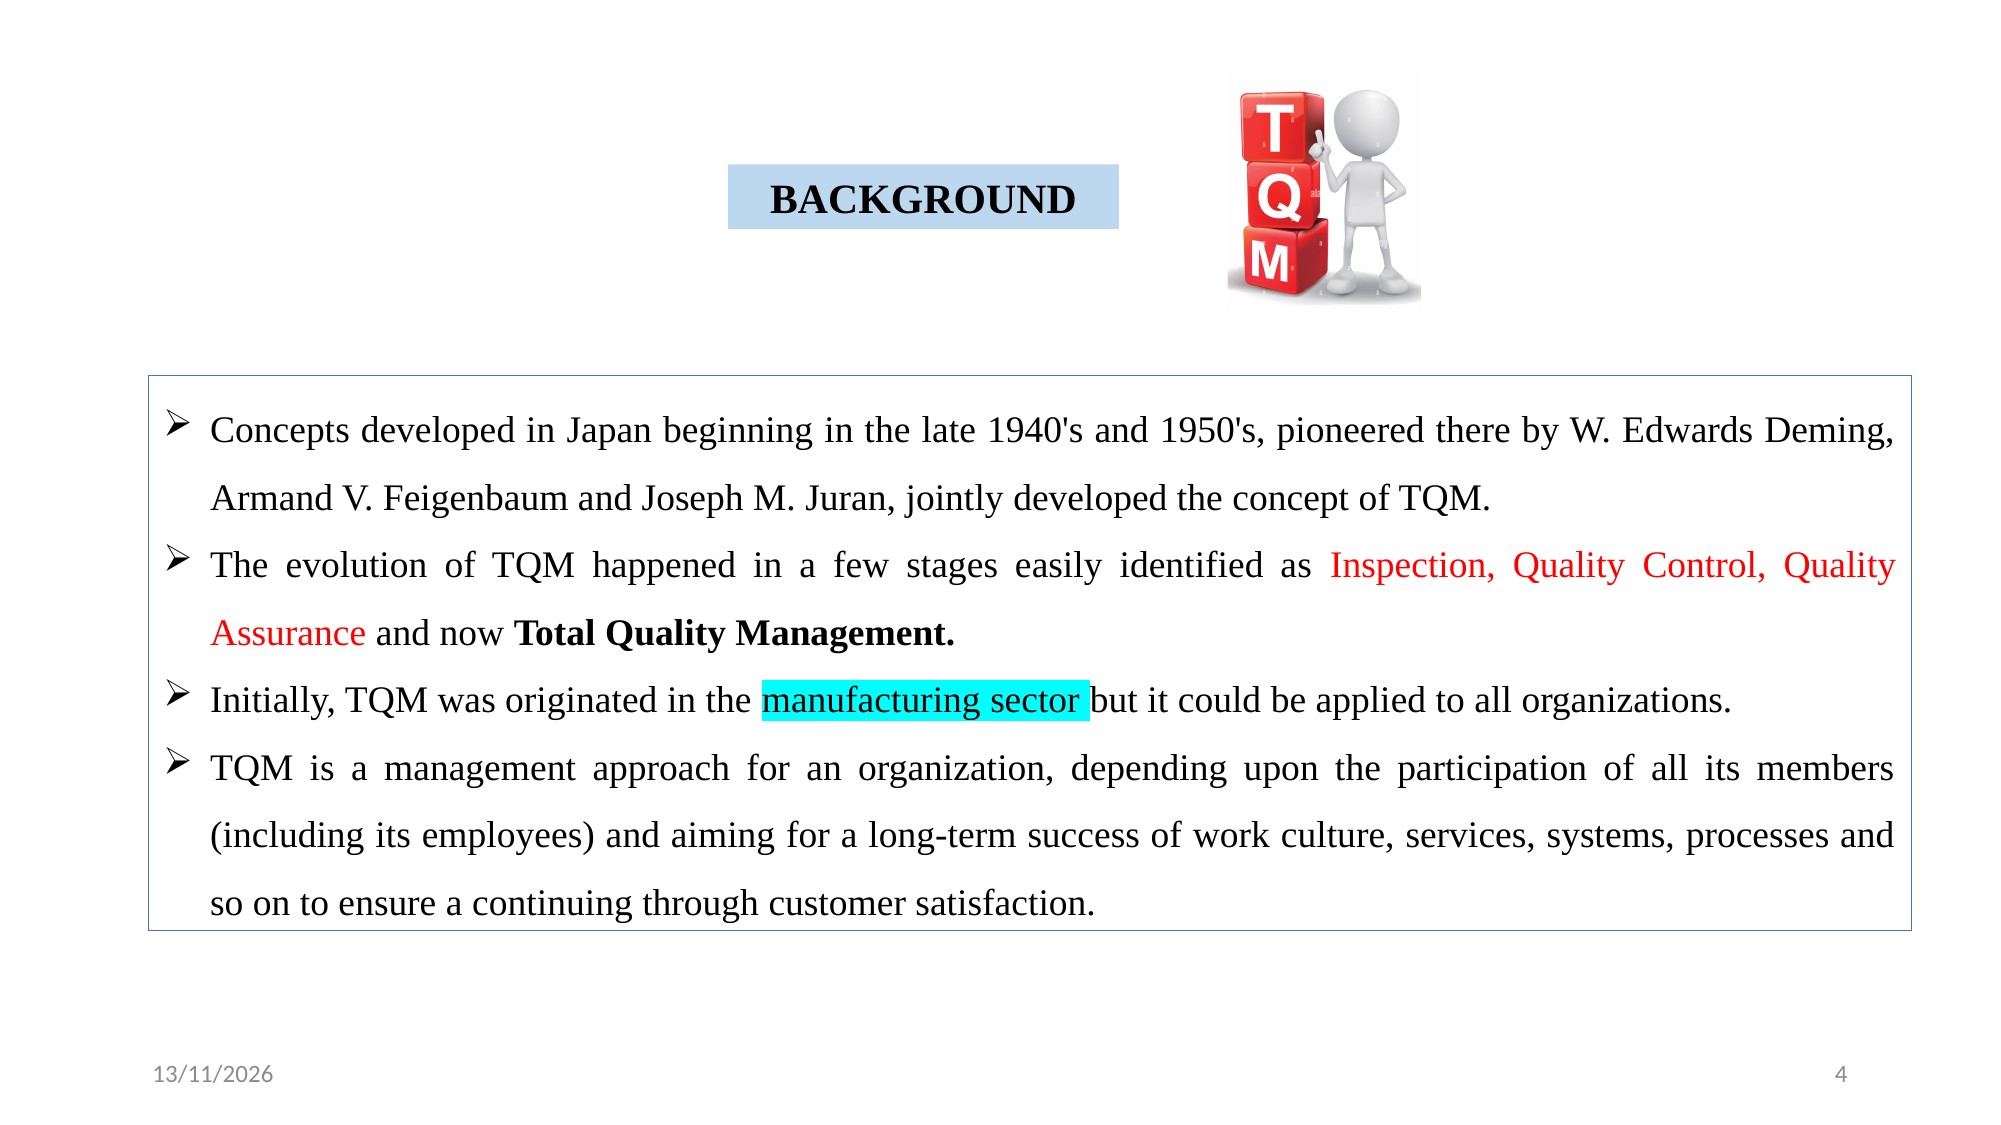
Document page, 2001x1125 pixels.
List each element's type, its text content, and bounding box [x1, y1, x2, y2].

text_box BACKGROUND [728, 164, 1119, 230]
text_box Concepts developed in Japan beginning in the late 1940's and 1950's, pioneered there by W. Edwards Deming, Armand V. Feigenbaum and Joseph M. Juran, jointly developed the concept of TQM. The evolution of TQM happened in a few stages easily identified as Inspection, Quality Control, Quality Assurance and now Total Quality Management. Initially, TQM was originated in the manufacturing sector but it could be applied to all organizations. TQM is a management approach for an organization, depending upon the participation of all its members (including its employees) and aiming for a long-term success of work culture, services, systems, processes and so on to ensure a continuing through customer satisfaction. [148, 375, 1912, 931]
slide_number 4 [1412, 1042, 1863, 1103]
picture [1227, 71, 1422, 310]
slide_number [137, 1042, 588, 1103]
